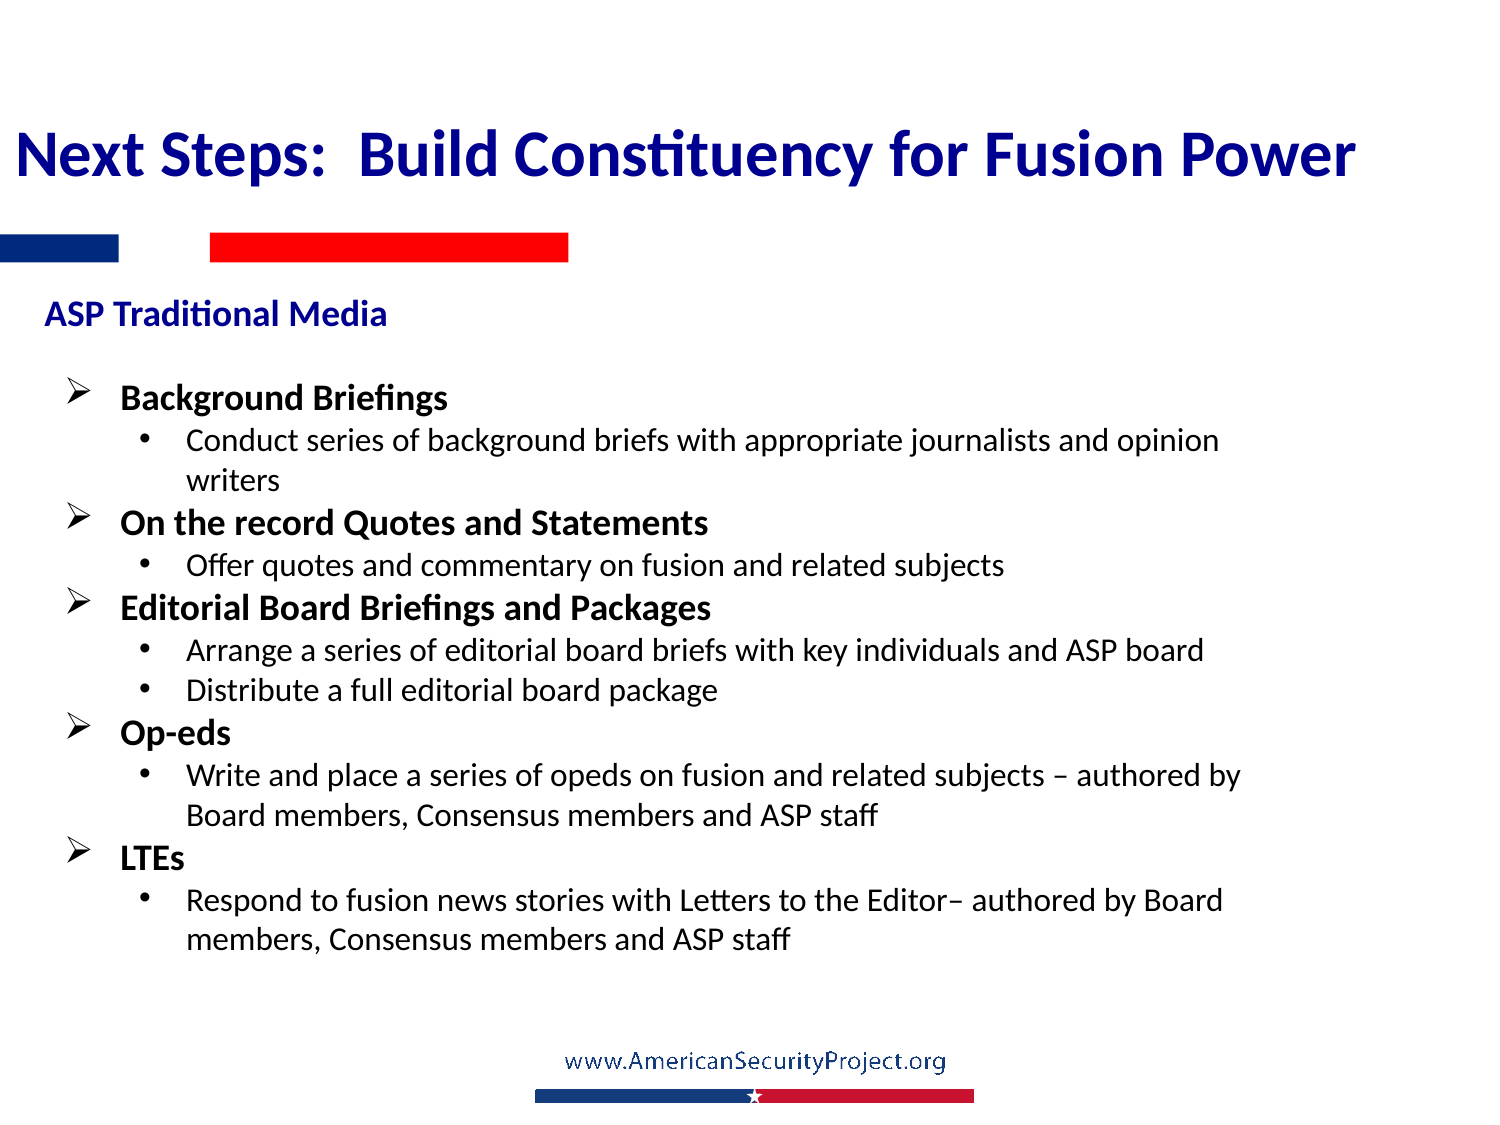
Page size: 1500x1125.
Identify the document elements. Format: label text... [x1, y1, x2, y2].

picture [535, 1051, 974, 1104]
text_box ASP Traditional Media [29, 281, 514, 341]
title [0, 197, 735, 315]
text_box Background Briefings Conduct series of background briefs with appropriate journalists and opinion writers On the record Quotes and Statements Offer quotes and commentary on fusion and related subjects Editorial Board Briefings and Packages Arrange a series of editorial board briefs with key individuals and ASP board Distribute a full editorial board package Op-eds Write and place a series of opeds on fusion and related subjects – authored by Board members, Consensus members and ASP staff LTEs Respond to fusion news stories with Letters to the Editor– authored by Board members, Consensus members and ASP staff [49, 365, 1302, 965]
text_box Next Steps: Build Constituency for Fusion Power [0, 84, 1396, 197]
